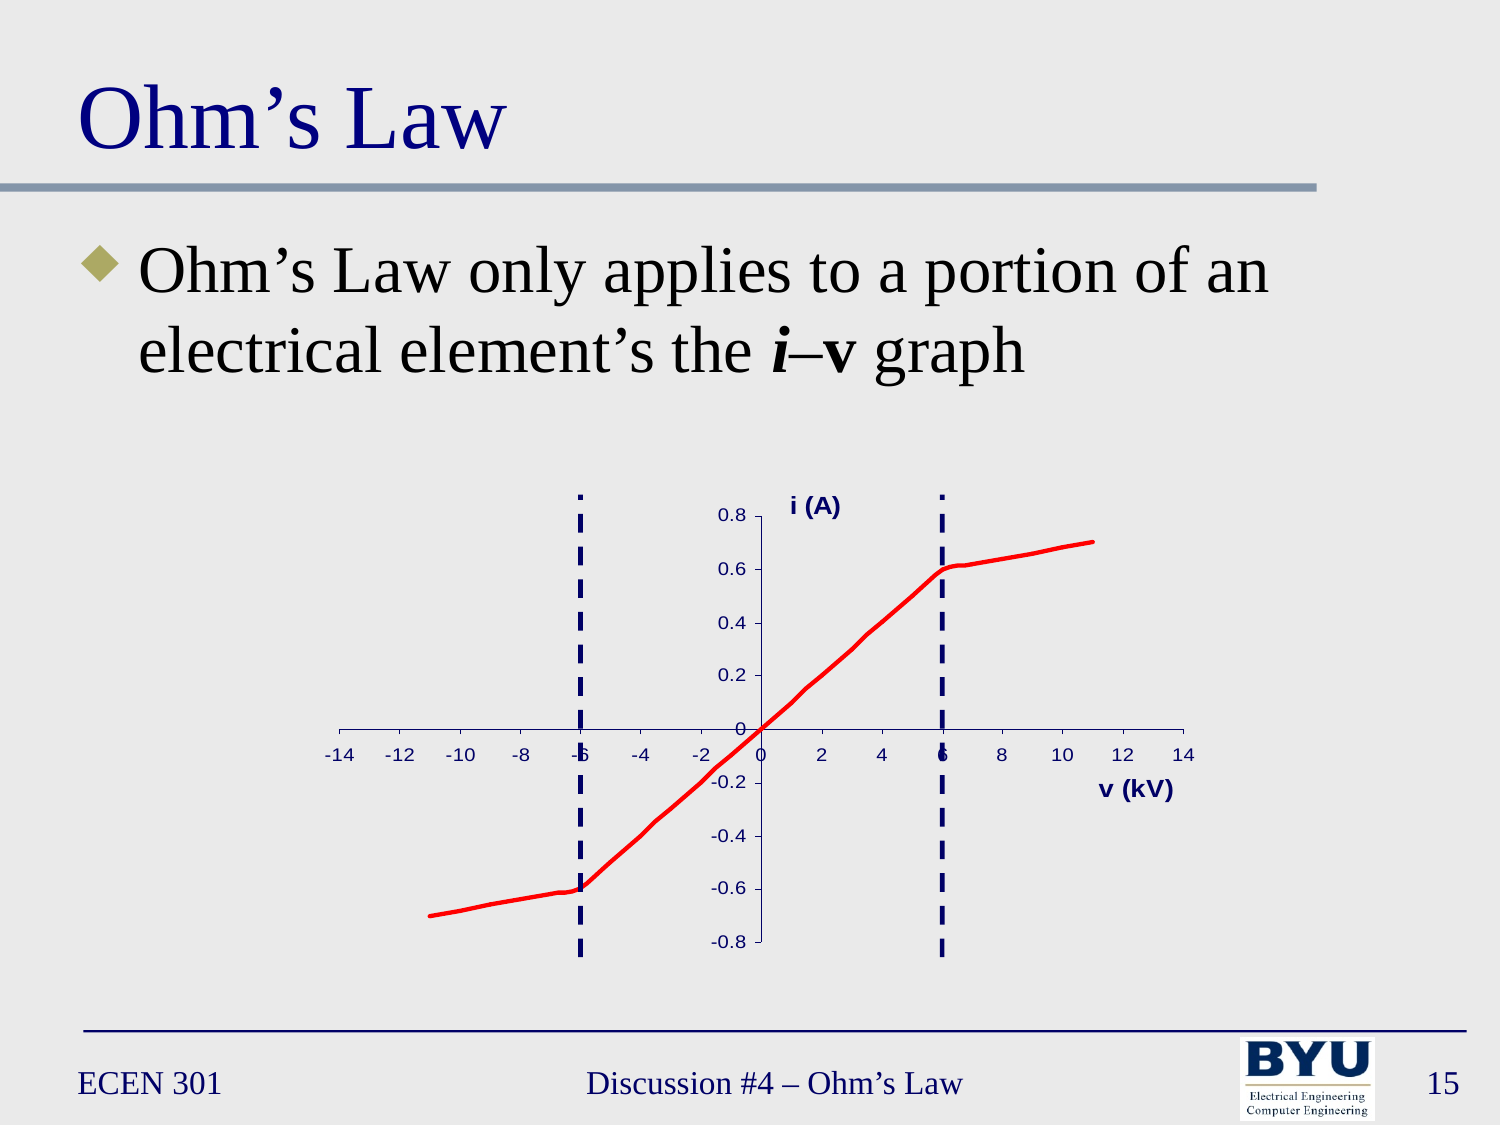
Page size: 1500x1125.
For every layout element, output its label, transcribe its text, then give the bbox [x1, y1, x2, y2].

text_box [299, 412, 1225, 1001]
slide_number 15 [1162, 1049, 1476, 1113]
list Ohm’s Law only applies to a portion of an electrical element’s the i–v graph [66, 218, 1438, 376]
picture [1240, 1037, 1375, 1049]
slide_number ECEN 301 [62, 1049, 388, 1113]
footer Discussion #4 – Ohm’s Law [487, 1049, 1063, 1113]
title Ohm’s Law [62, 24, 1438, 176]
picture [1240, 1113, 1375, 1121]
